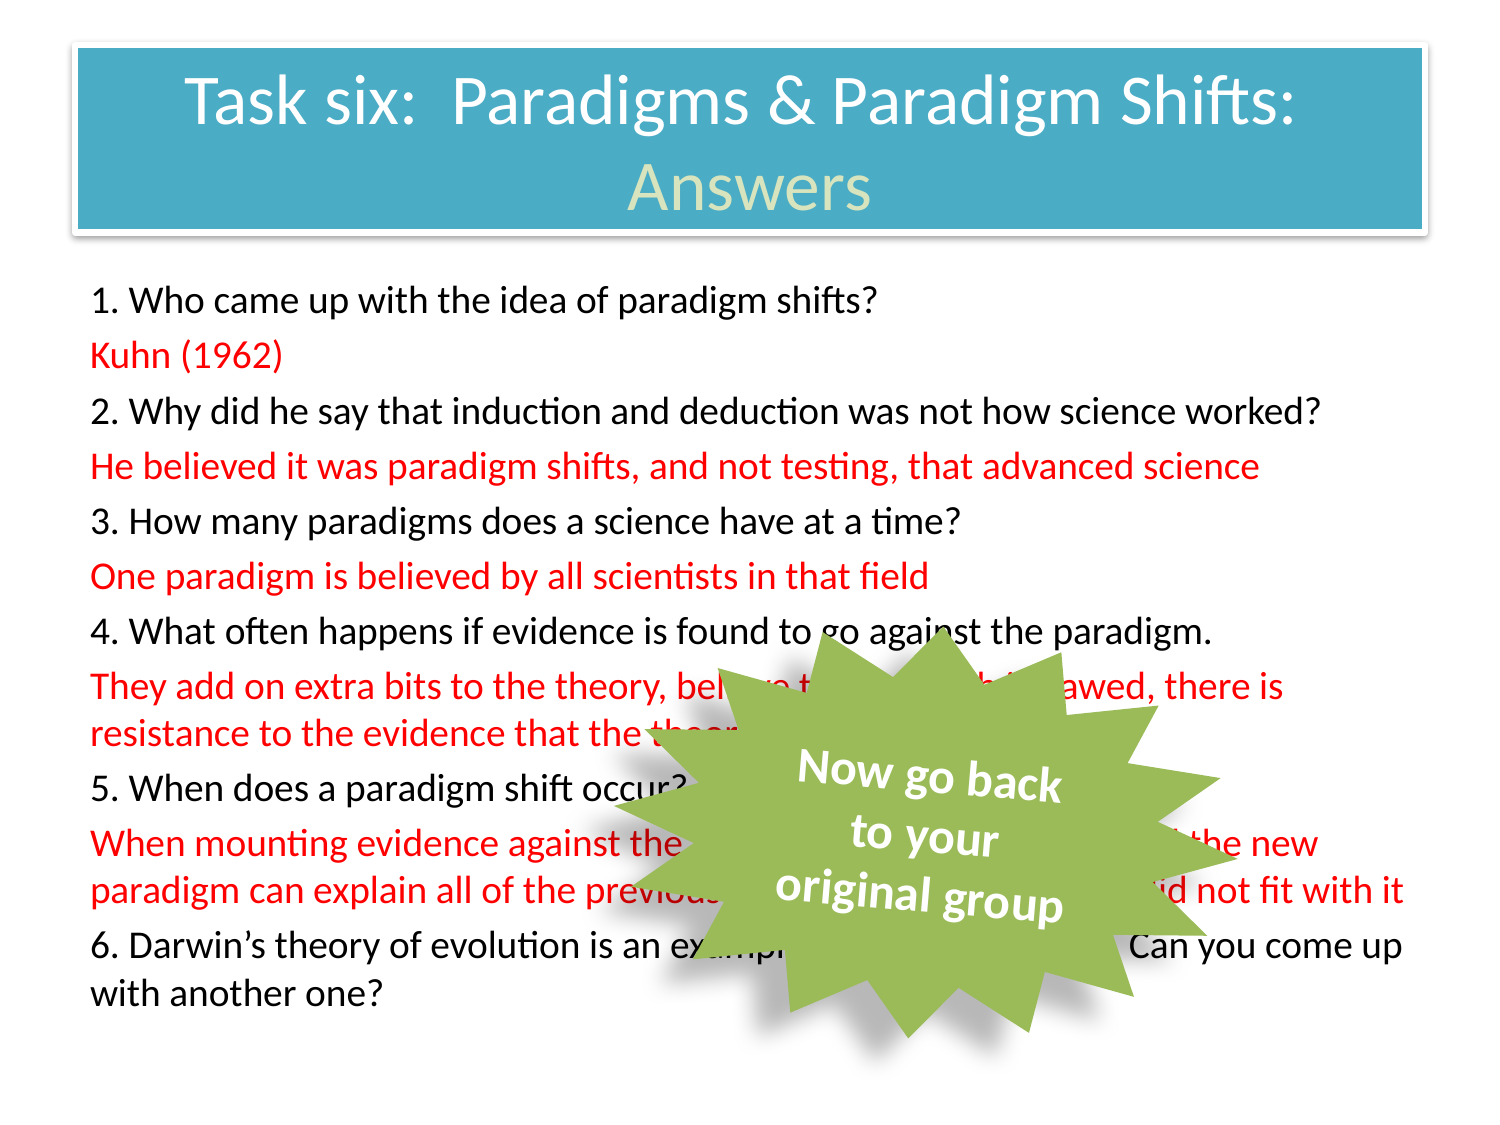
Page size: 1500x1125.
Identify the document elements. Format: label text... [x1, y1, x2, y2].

list 1. Who came up with the idea of paradigm shifts? Kuhn (1962) 2. Why did he say that induction and deduction was not how science worked? He believed it was paradigm shifts, and not testing, that advanced science 3. How many paradigms does a science have at a time? One paradigm is believed by all scientists in that field 4. What often happens if evidence is found to go against the paradigm. They add on extra bits to the theory, believe the research is flawed, there is resistance to the evidence that the theory has been falsified! 5. When does a paradigm shift occur? When mounting evidence against the paradigm is overwhelming and the new paradigm can explain all of the previous paradigm and things that did not fit with it 6. Darwin’s theory of evolution is an example of a paradigm shift. Can you come up with another one? [75, 267, 1425, 1071]
text_box Now go back to your original group [611, 624, 1240, 1041]
title Task six: Paradigms & Paradigm Shifts: Answers [72, 42, 1428, 236]
